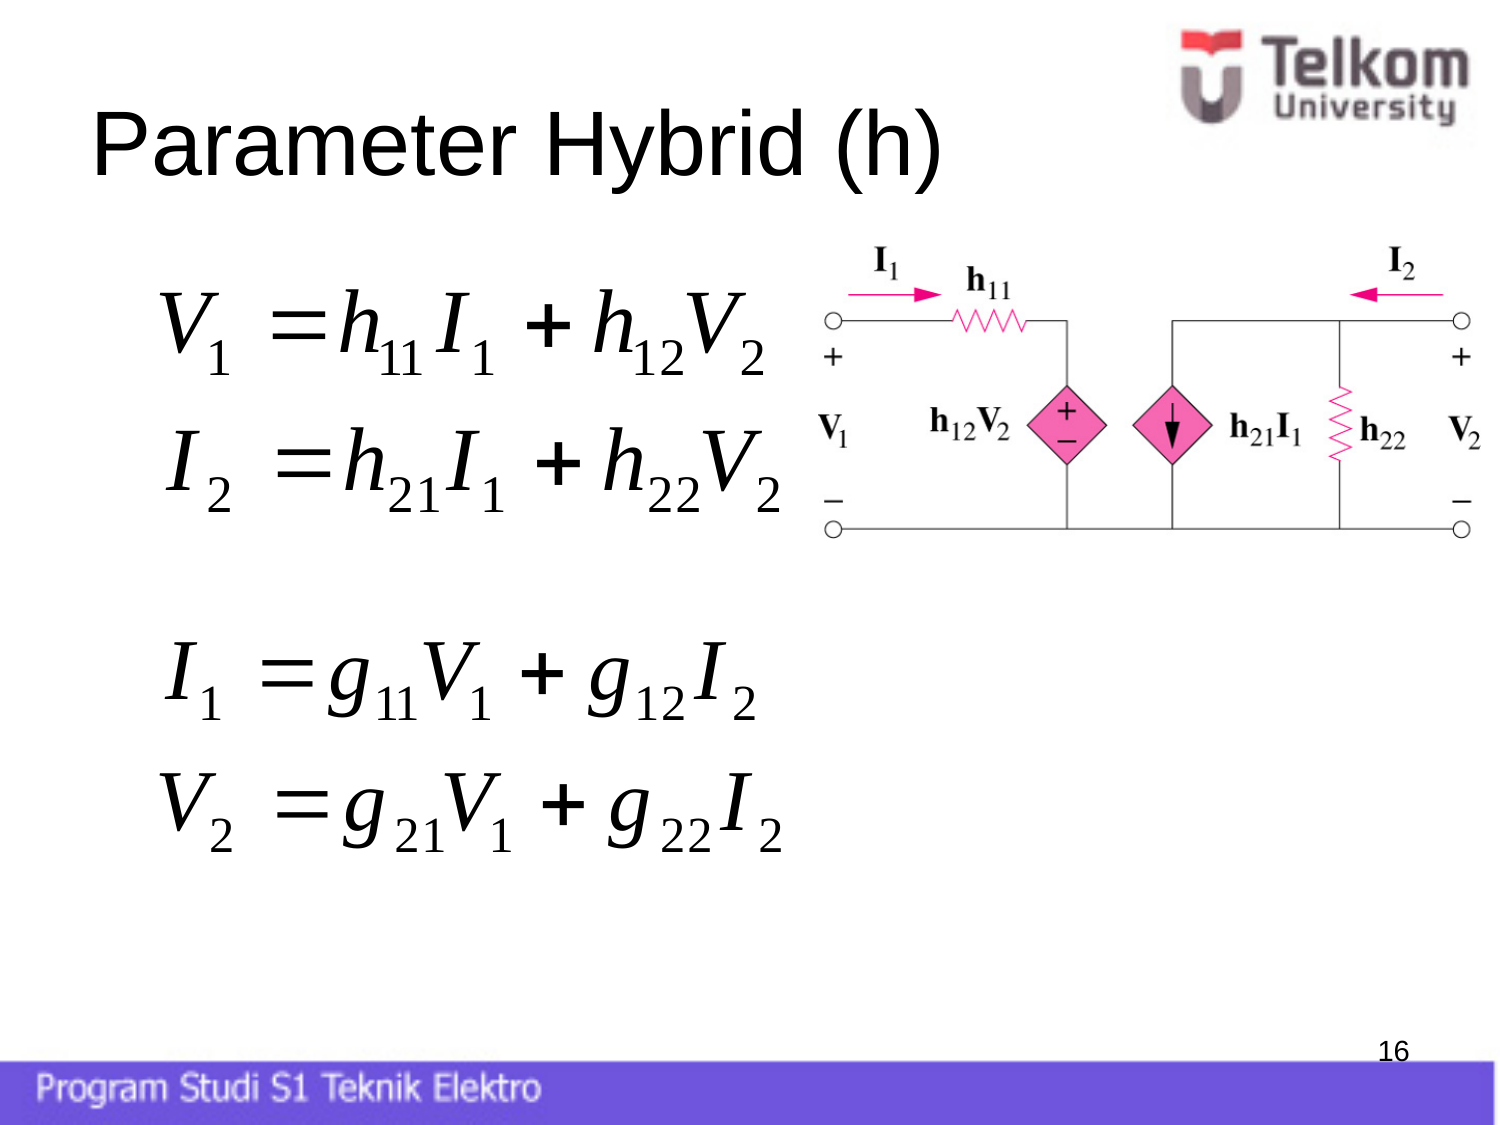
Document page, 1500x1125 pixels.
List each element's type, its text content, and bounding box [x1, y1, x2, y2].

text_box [149, 262, 801, 535]
picture [0, 0, 1500, 1125]
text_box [149, 612, 801, 873]
slide_number 243 [1074, 1024, 1425, 1103]
title Parameter Hybrid (h) [75, 45, 1425, 233]
